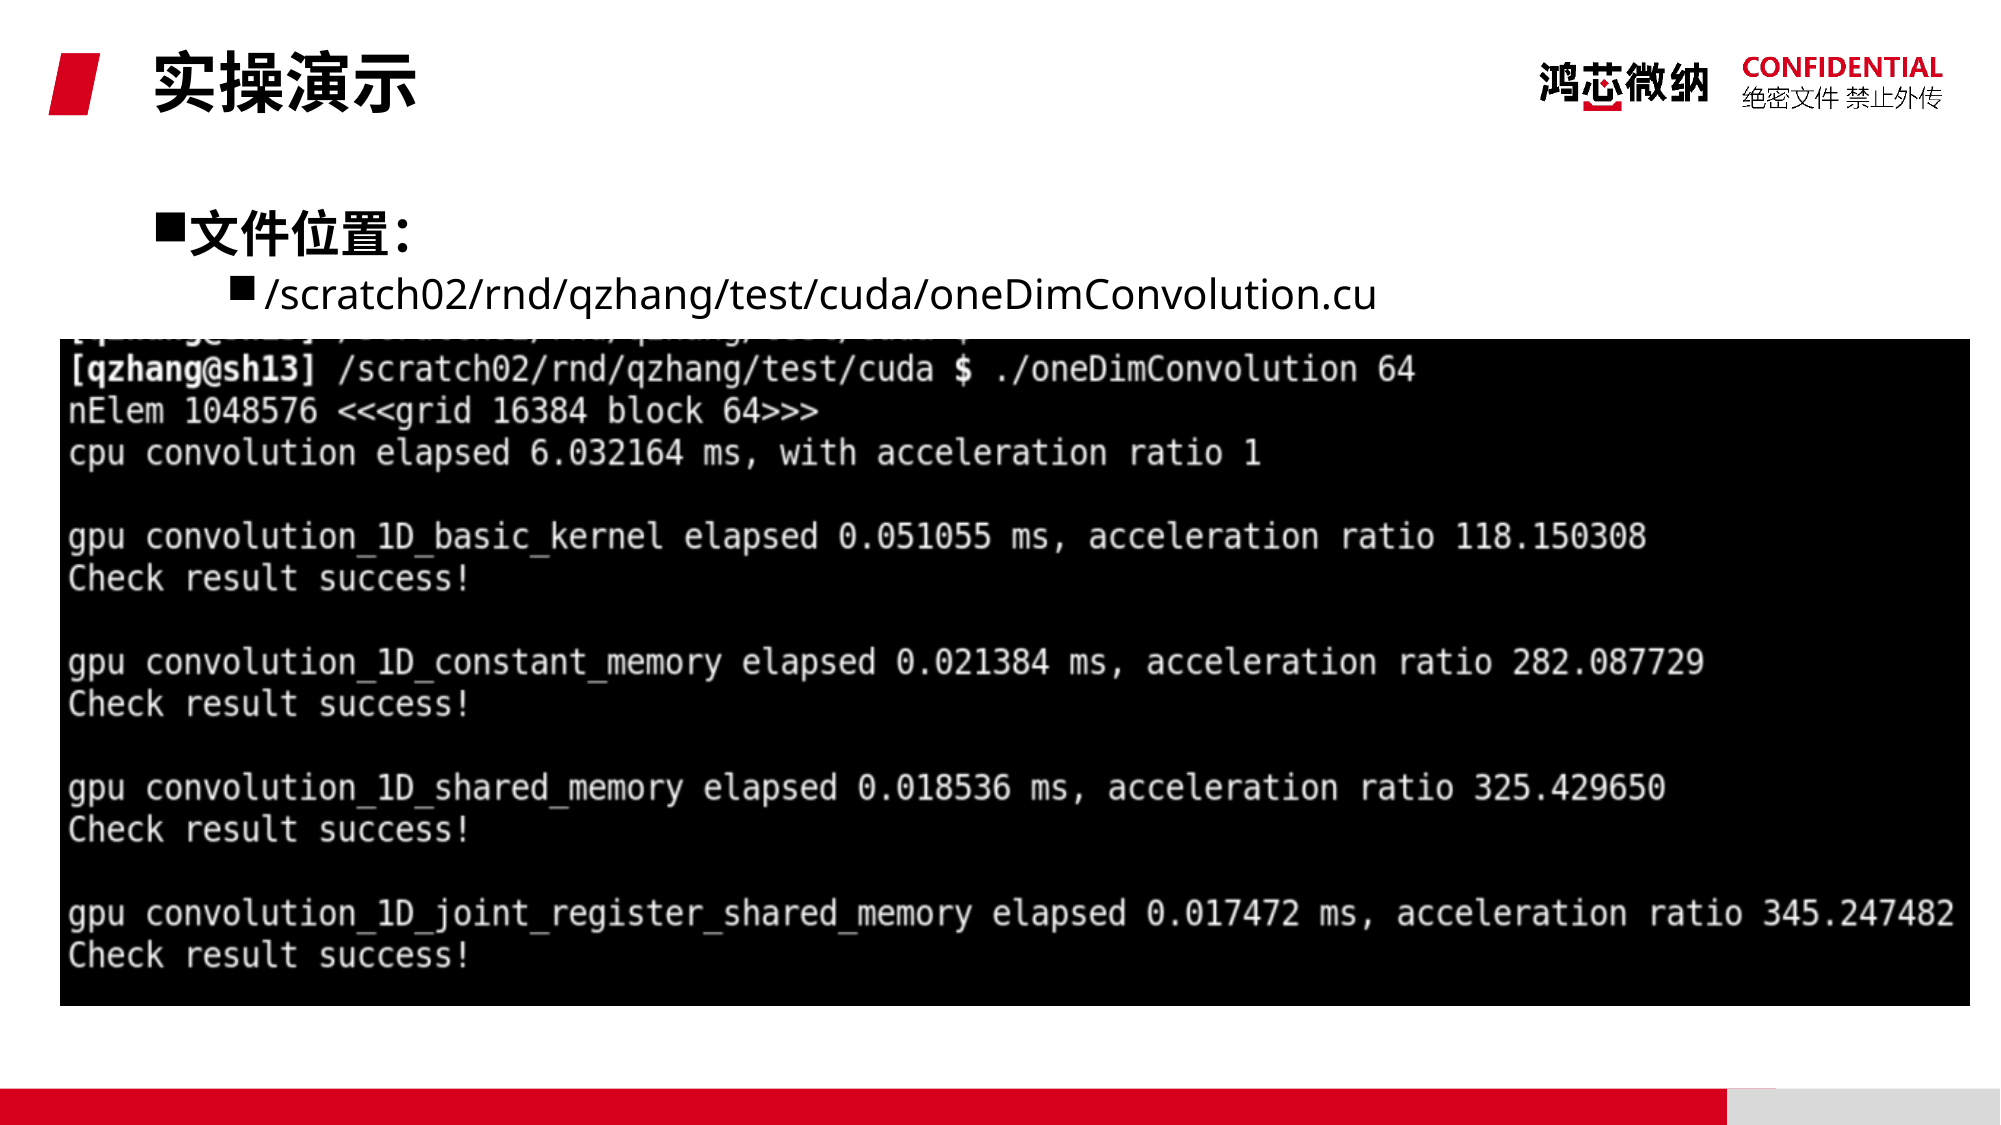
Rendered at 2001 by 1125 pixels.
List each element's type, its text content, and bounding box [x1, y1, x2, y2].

picture [1265, 0, 1981, 288]
picture [60, 339, 1970, 1006]
title 实操演示 [136, 0, 1862, 195]
list 文件位置： /scratch02/rnd/qzhang/test/cuda/oneDimConvolution.cu [136, 201, 1862, 339]
